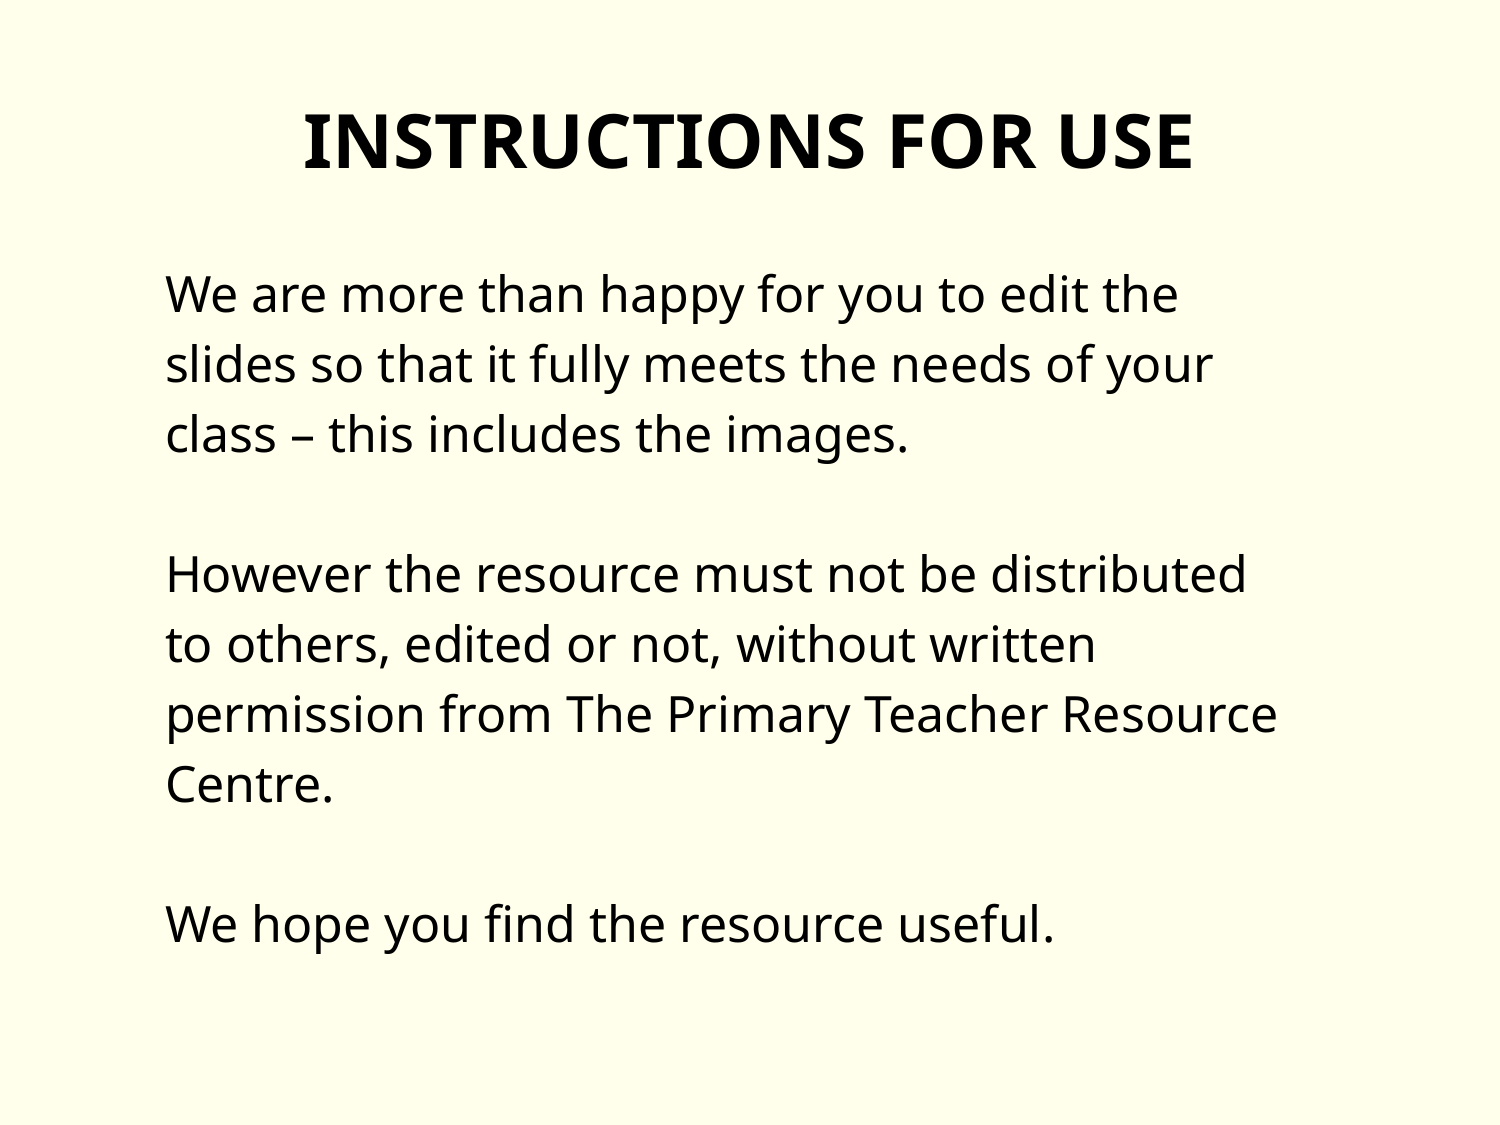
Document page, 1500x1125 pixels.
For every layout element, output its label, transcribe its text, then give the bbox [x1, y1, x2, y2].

list We are more than happy for you to edit the slides so that it fully meets the needs of your class – this includes the images. However the resource must not be distributed to others, edited or not, without written permission from The Primary Teacher Resource Centre. We hope you find the resource useful. [150, 255, 1500, 998]
title INSTRUCTIONS FOR USE [75, 45, 1425, 233]
